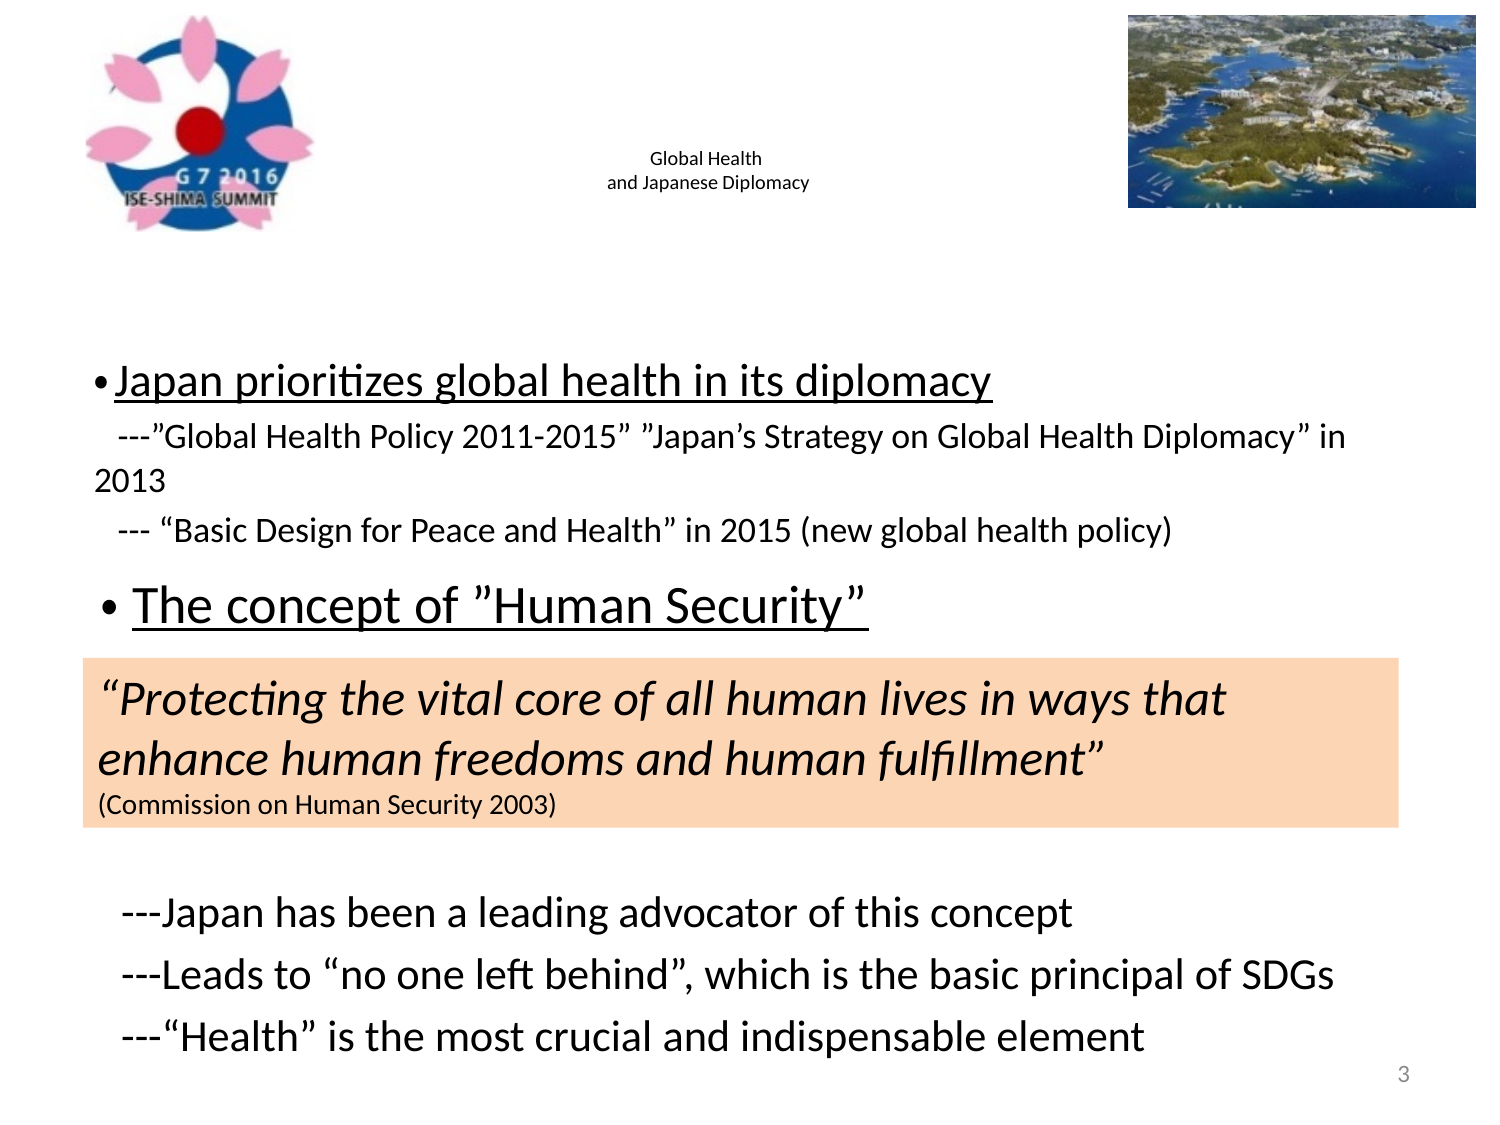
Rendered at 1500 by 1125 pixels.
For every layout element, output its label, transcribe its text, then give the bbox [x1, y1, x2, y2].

picture [1127, 15, 1476, 208]
text_box ---Japan has been a leading advocator of this concept ---Leads to “no one left behind”, which is the basic principal of SDGs ---“Health” is the most crucial and indispensable element [76, 813, 1355, 1078]
text_box “Protecting the vital core of all human lives in ways that enhance human freedoms and human fulfillment” (Commission on Human Security 2003) [82, 657, 1399, 828]
slide_number 3 [1074, 1042, 1425, 1103]
picture [85, 15, 316, 232]
title Global Health and Japanese Diplomacy [348, 137, 1069, 232]
text_box ・Japan prioritizes global health in its diplomacy ---”Global Health Policy 2011-2015” ”Japan’s Strategy on Global Health Diplomacy” in 2013 --- “Basic Design for Peace and Health” in 2015 (new global health policy) [78, 289, 1437, 557]
text_box ・The concept of ”Human Security” [85, 456, 1444, 658]
